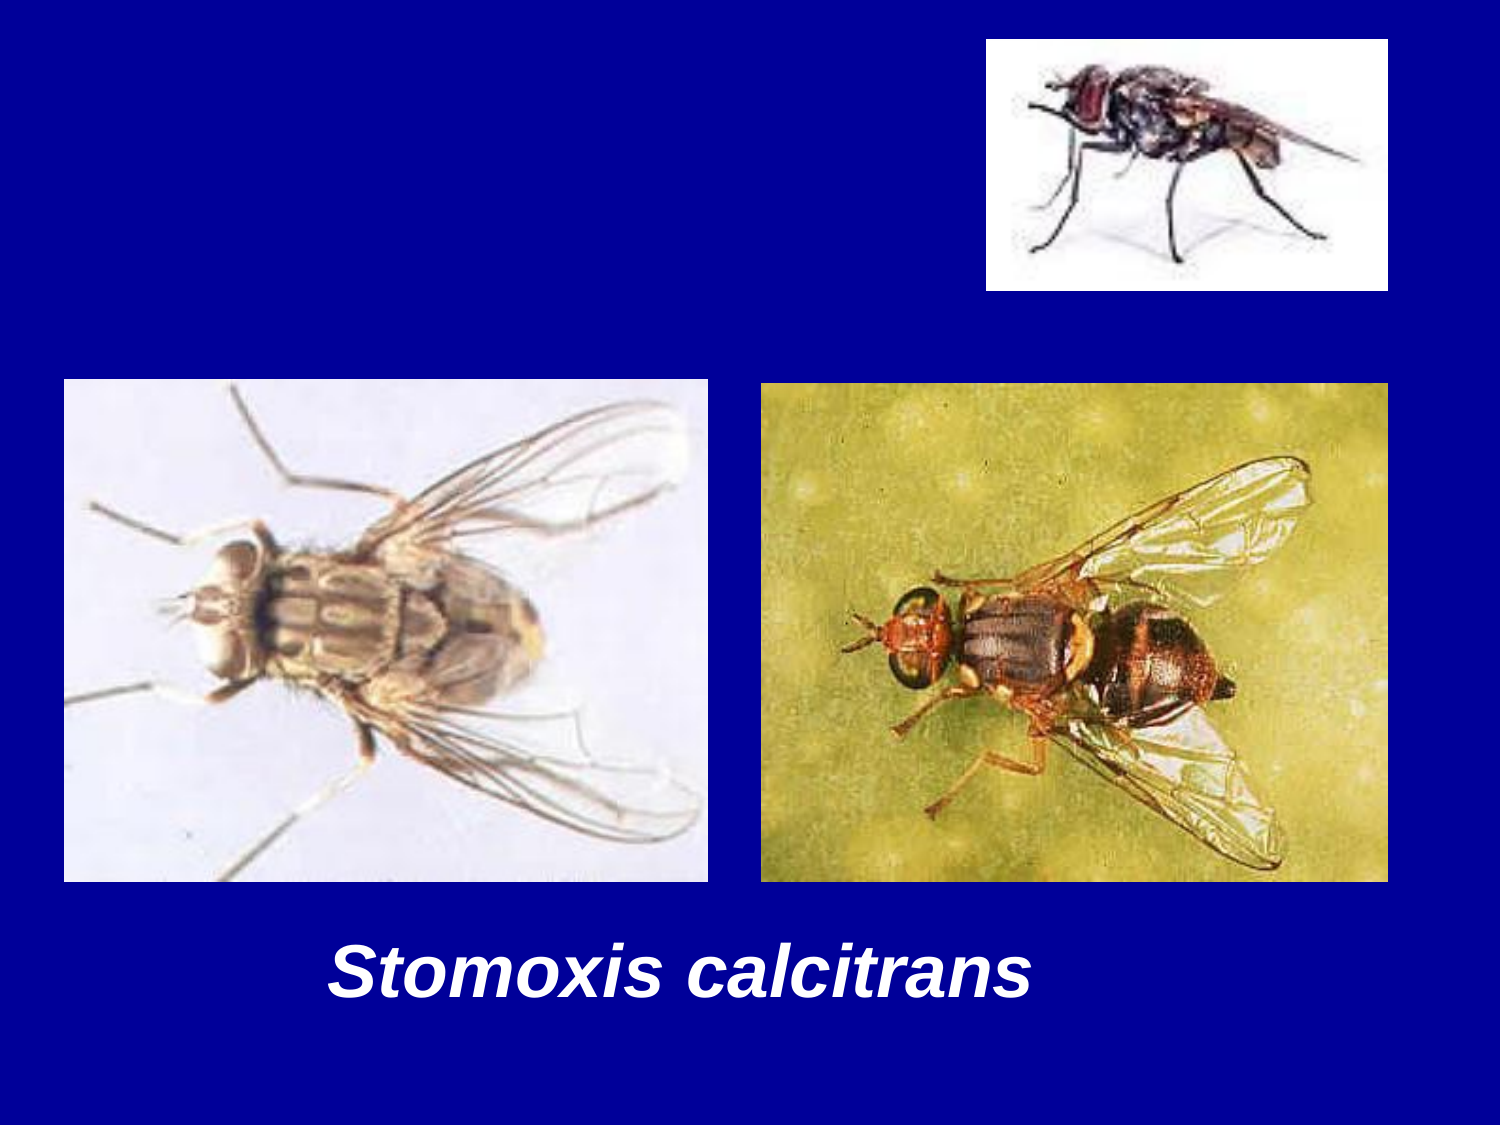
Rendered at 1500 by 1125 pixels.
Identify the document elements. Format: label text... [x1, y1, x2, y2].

picture [64, 379, 708, 882]
picture [985, 39, 1388, 292]
picture [761, 383, 1388, 882]
text_box Stomoxis calcitrans [325, 920, 1039, 1013]
